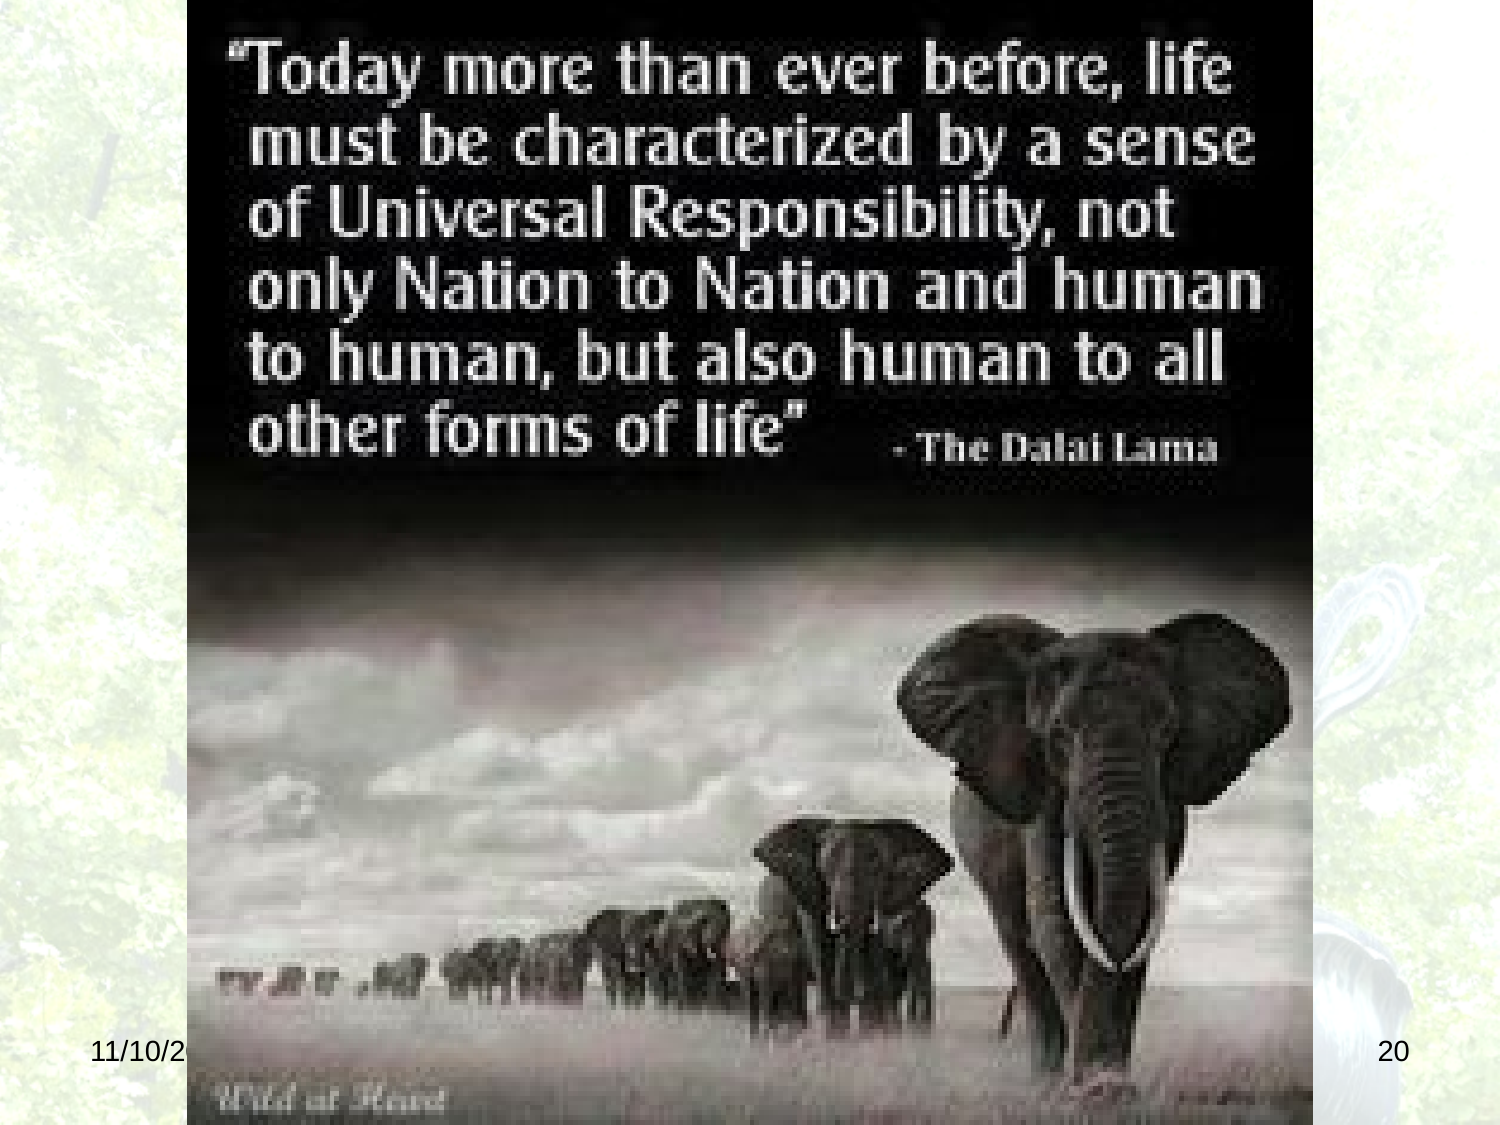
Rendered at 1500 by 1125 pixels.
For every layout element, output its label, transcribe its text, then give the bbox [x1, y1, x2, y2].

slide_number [75, 1024, 182, 1103]
slide_number 20 [1315, 1024, 1425, 1103]
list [187, 0, 1313, 1125]
